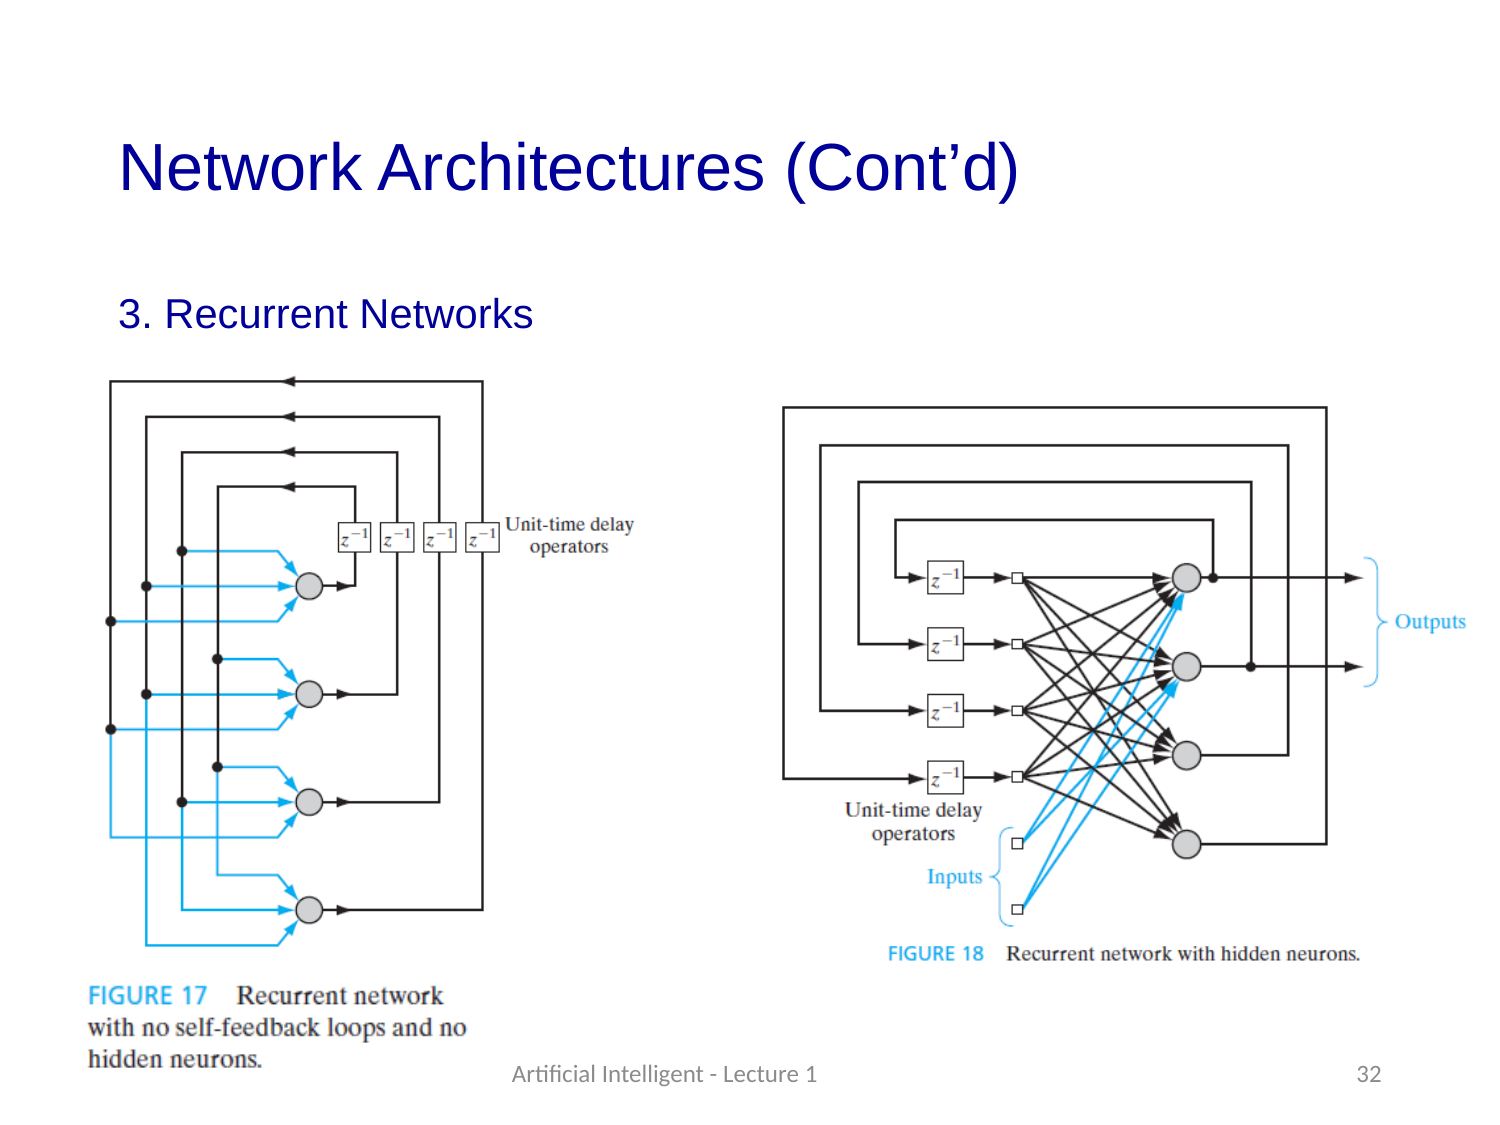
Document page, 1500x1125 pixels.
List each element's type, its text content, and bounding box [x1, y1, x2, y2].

title Network Architectures (Cont’d) [103, 59, 1397, 278]
picture [756, 388, 1485, 978]
list 3. Recurrent Networks [103, 285, 1397, 978]
footer Artificial Intelligent - Lecture 1 [496, 1042, 1004, 1103]
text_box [71, 357, 645, 1086]
slide_number 32 [1059, 1042, 1397, 1103]
